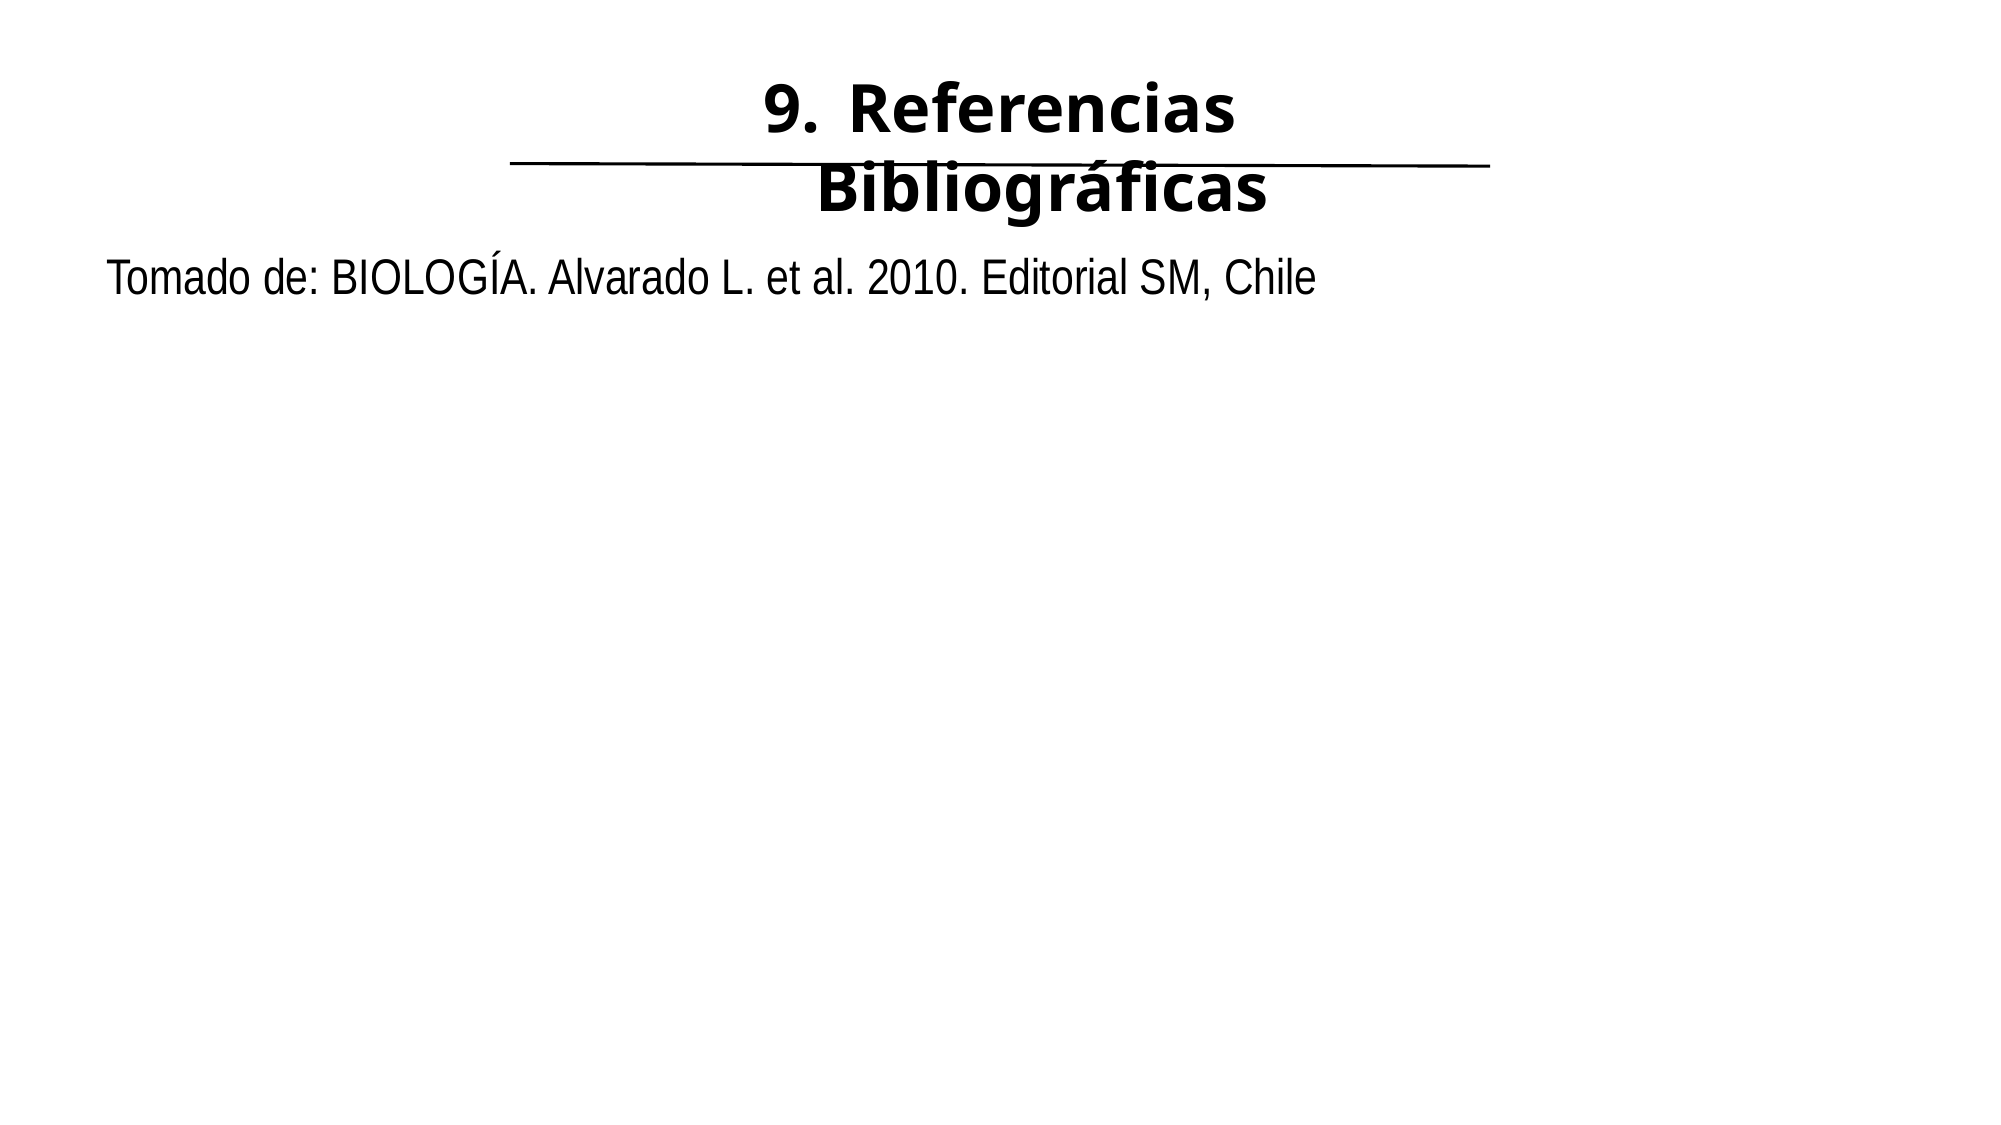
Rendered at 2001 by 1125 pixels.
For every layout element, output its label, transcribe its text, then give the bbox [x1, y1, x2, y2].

text_box Referencias Bibliográficas [522, 57, 1477, 163]
text_box Tomado de: BIOLOGÍA. Alvarado L. et al. 2010. Editorial SM, Chile [91, 236, 1363, 312]
text_box Referencias Bibliográficas [522, 167, 1477, 233]
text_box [509, 163, 1490, 167]
